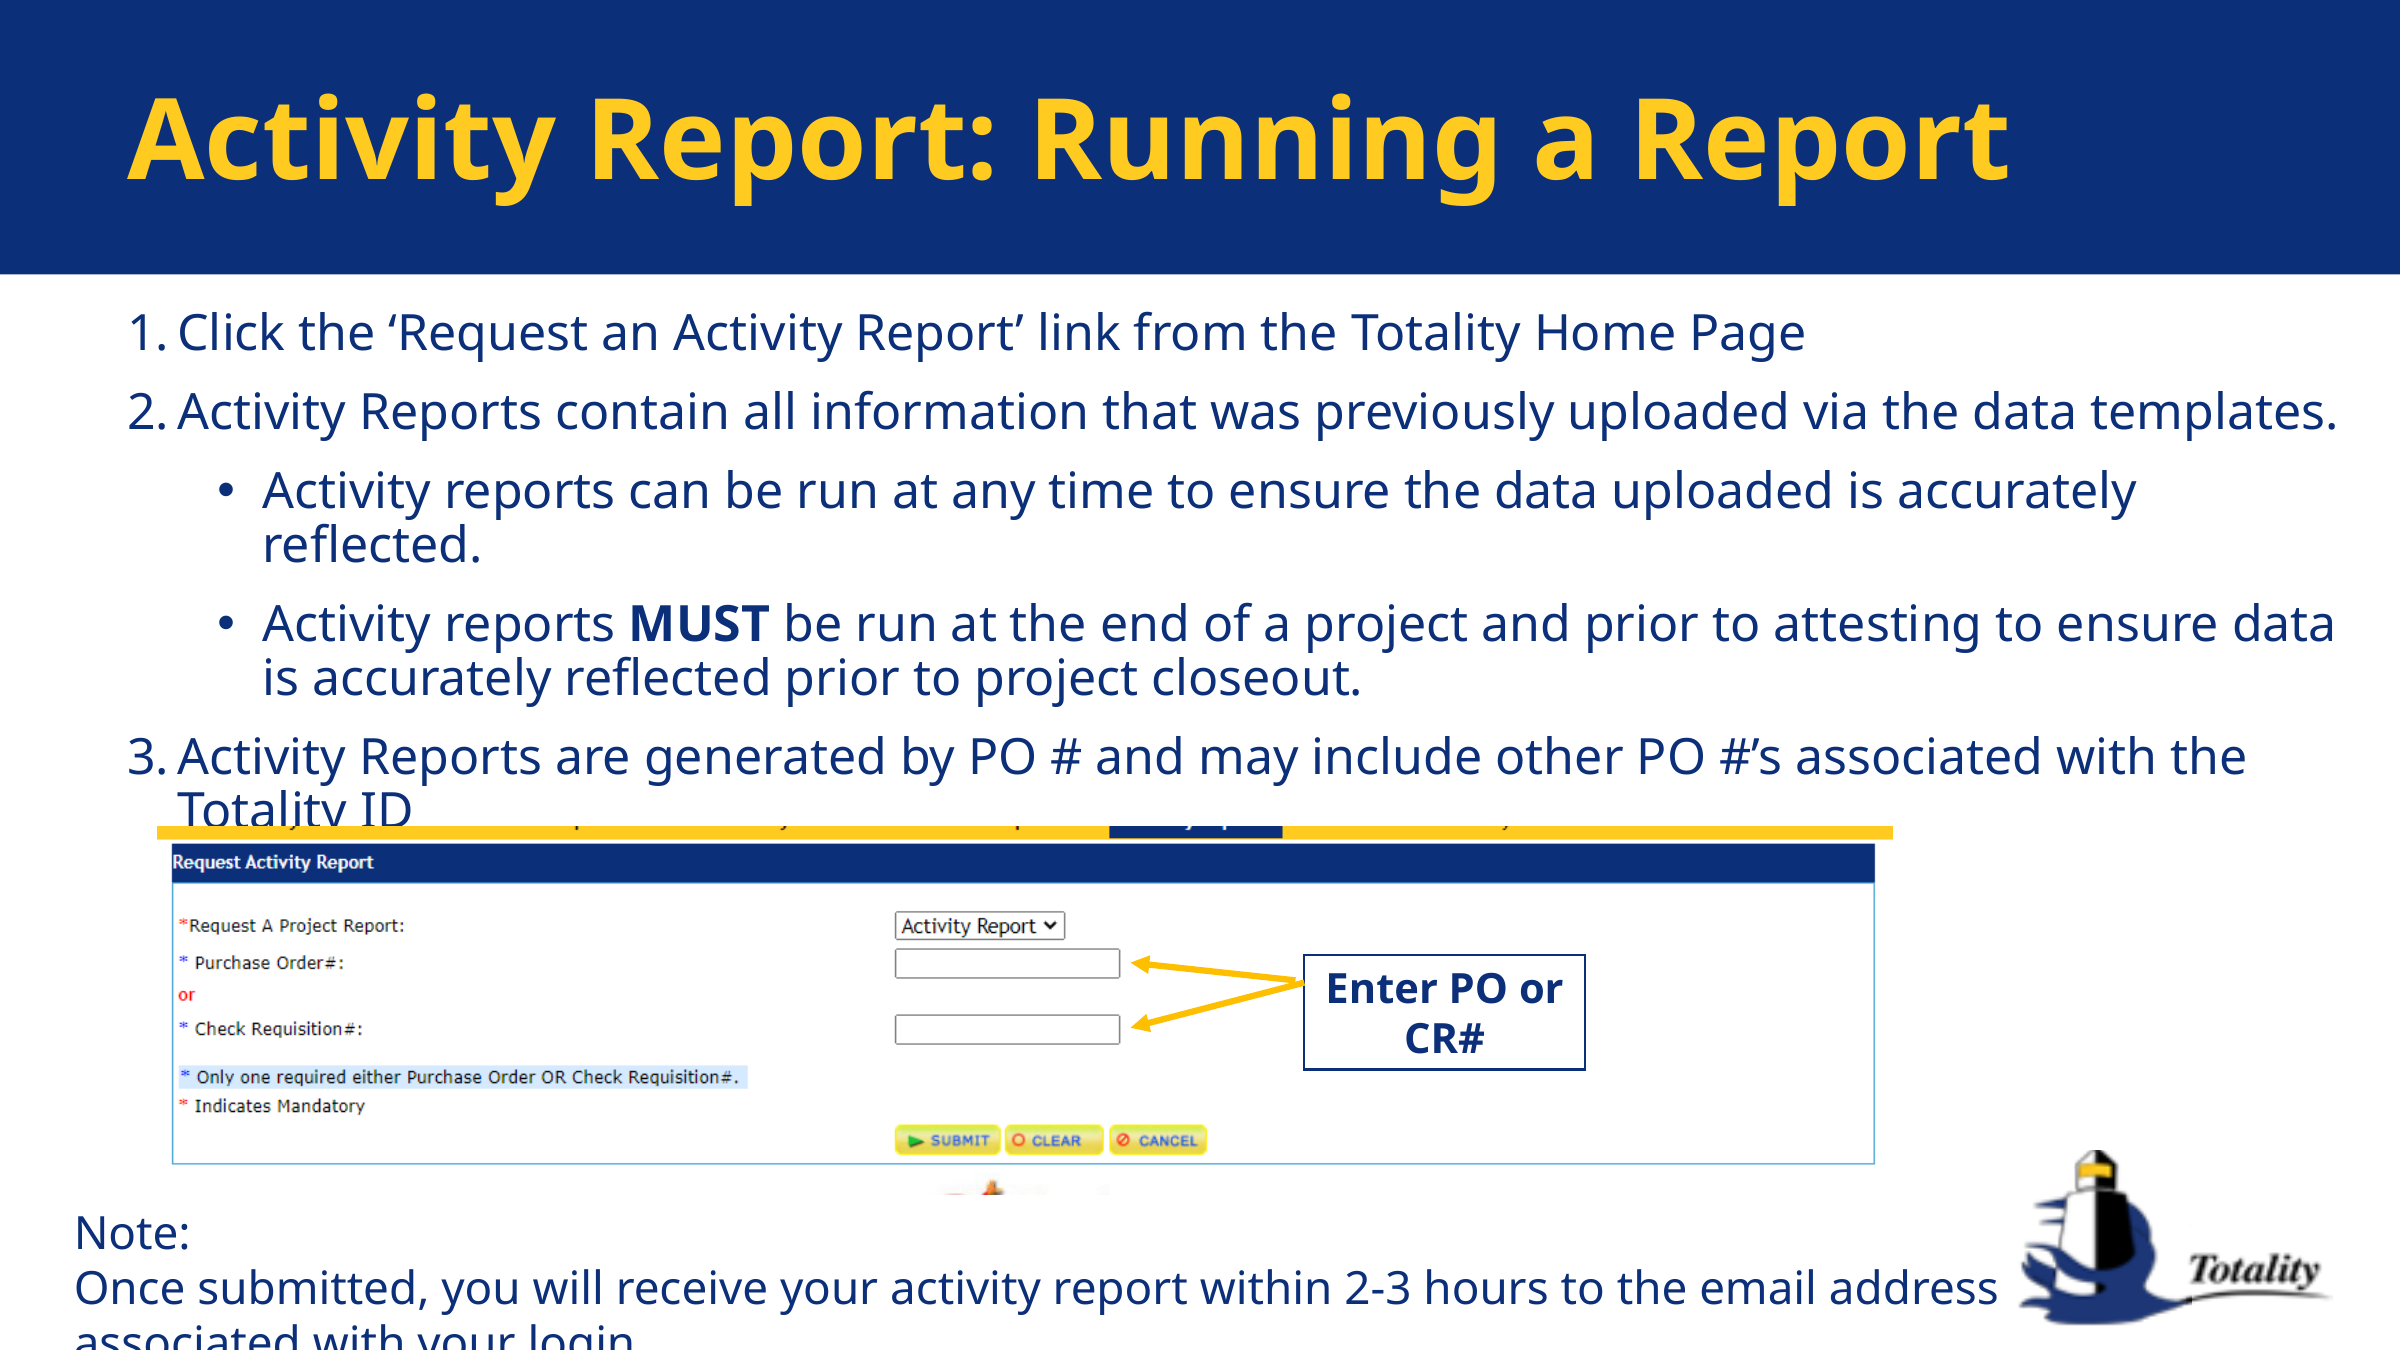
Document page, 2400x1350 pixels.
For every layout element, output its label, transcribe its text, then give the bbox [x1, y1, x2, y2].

list Click the ‘Request an Activity Report’ link from the Totality Home Page Activity Reports contain all information that was previously uploaded via the data templates. Activity reports can be run at any time to ensure the data uploaded is accurately reflected. Activity reports MUST be run at the end of a project and prior to attesting to ensure data is accurately reflected prior to project closeout. Activity Reports are generated by PO # and may include other PO #’s associated with the Totality ID [112, 300, 2357, 621]
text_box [1130, 982, 1305, 1028]
picture [157, 826, 1893, 1195]
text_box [1130, 962, 1296, 981]
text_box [1924, 1114, 2333, 1331]
text_box Note: Once submitted, you will receive your activity report within 2-3 hours to the email address associated with your login. [58, 1196, 2148, 1350]
title Activity Report: Running a Report [112, 75, 2288, 205]
